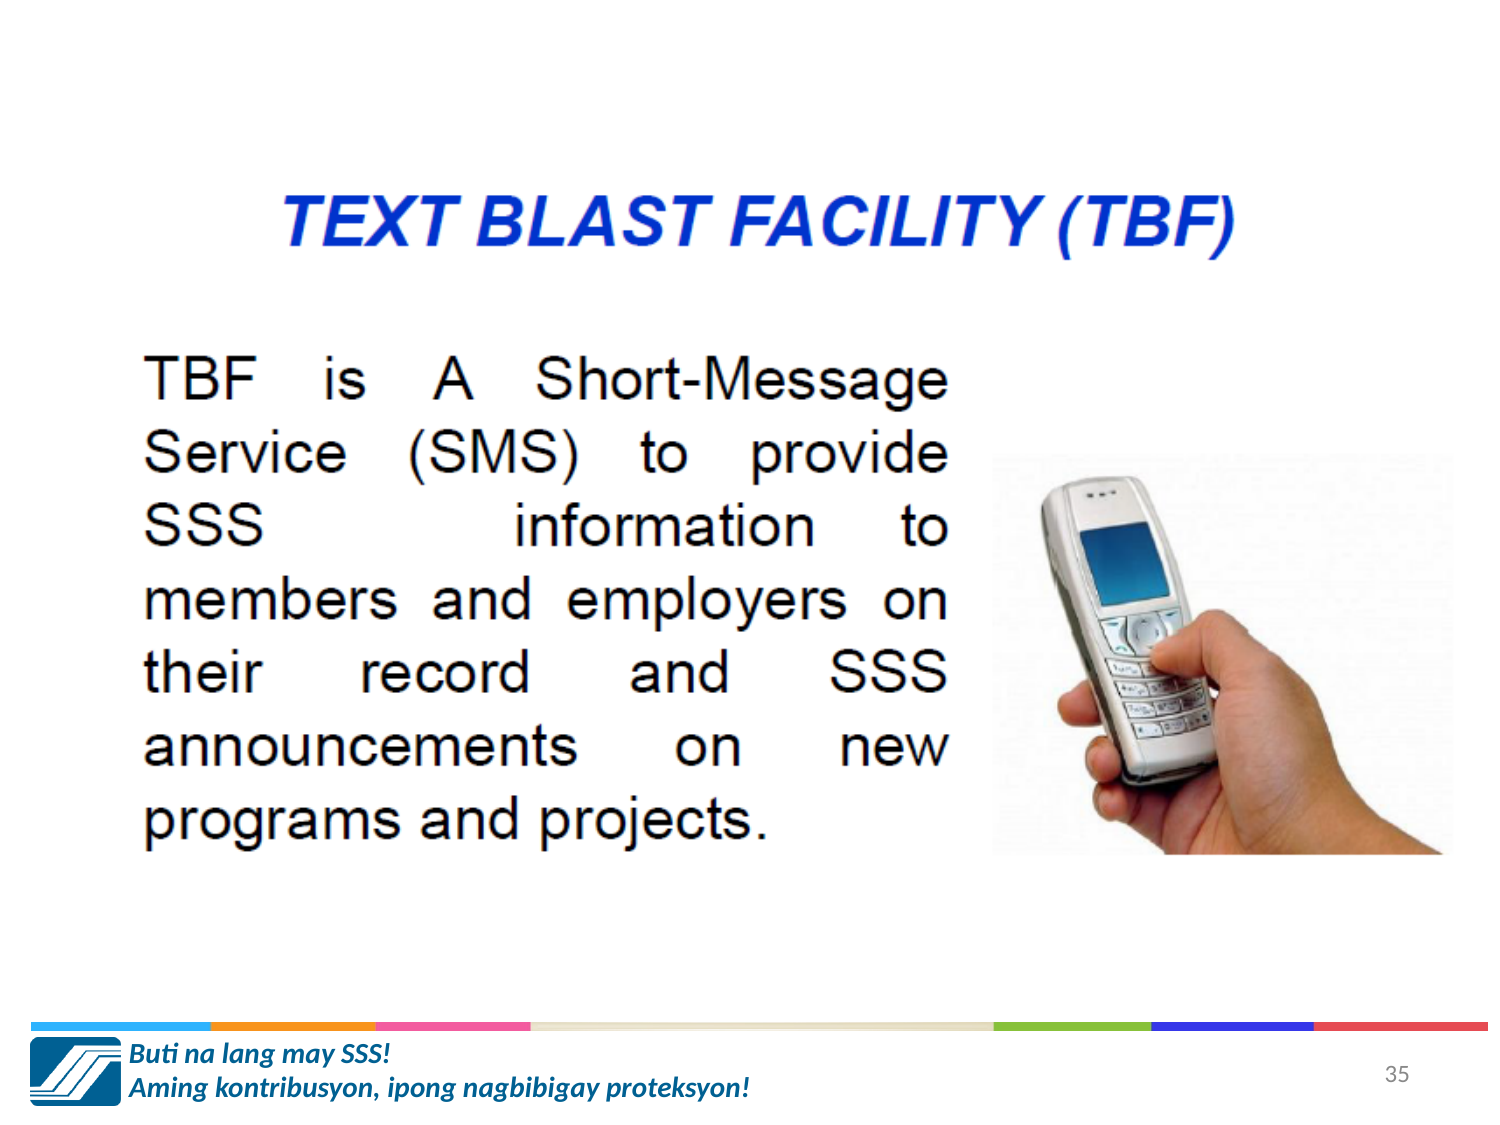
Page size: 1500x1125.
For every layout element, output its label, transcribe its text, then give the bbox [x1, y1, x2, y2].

picture [30, 1046, 121, 1094]
slide_number 35 [1074, 1042, 1425, 1103]
picture [31, 1022, 1488, 1031]
picture [30, 1058, 121, 1099]
picture [24, 112, 1473, 985]
